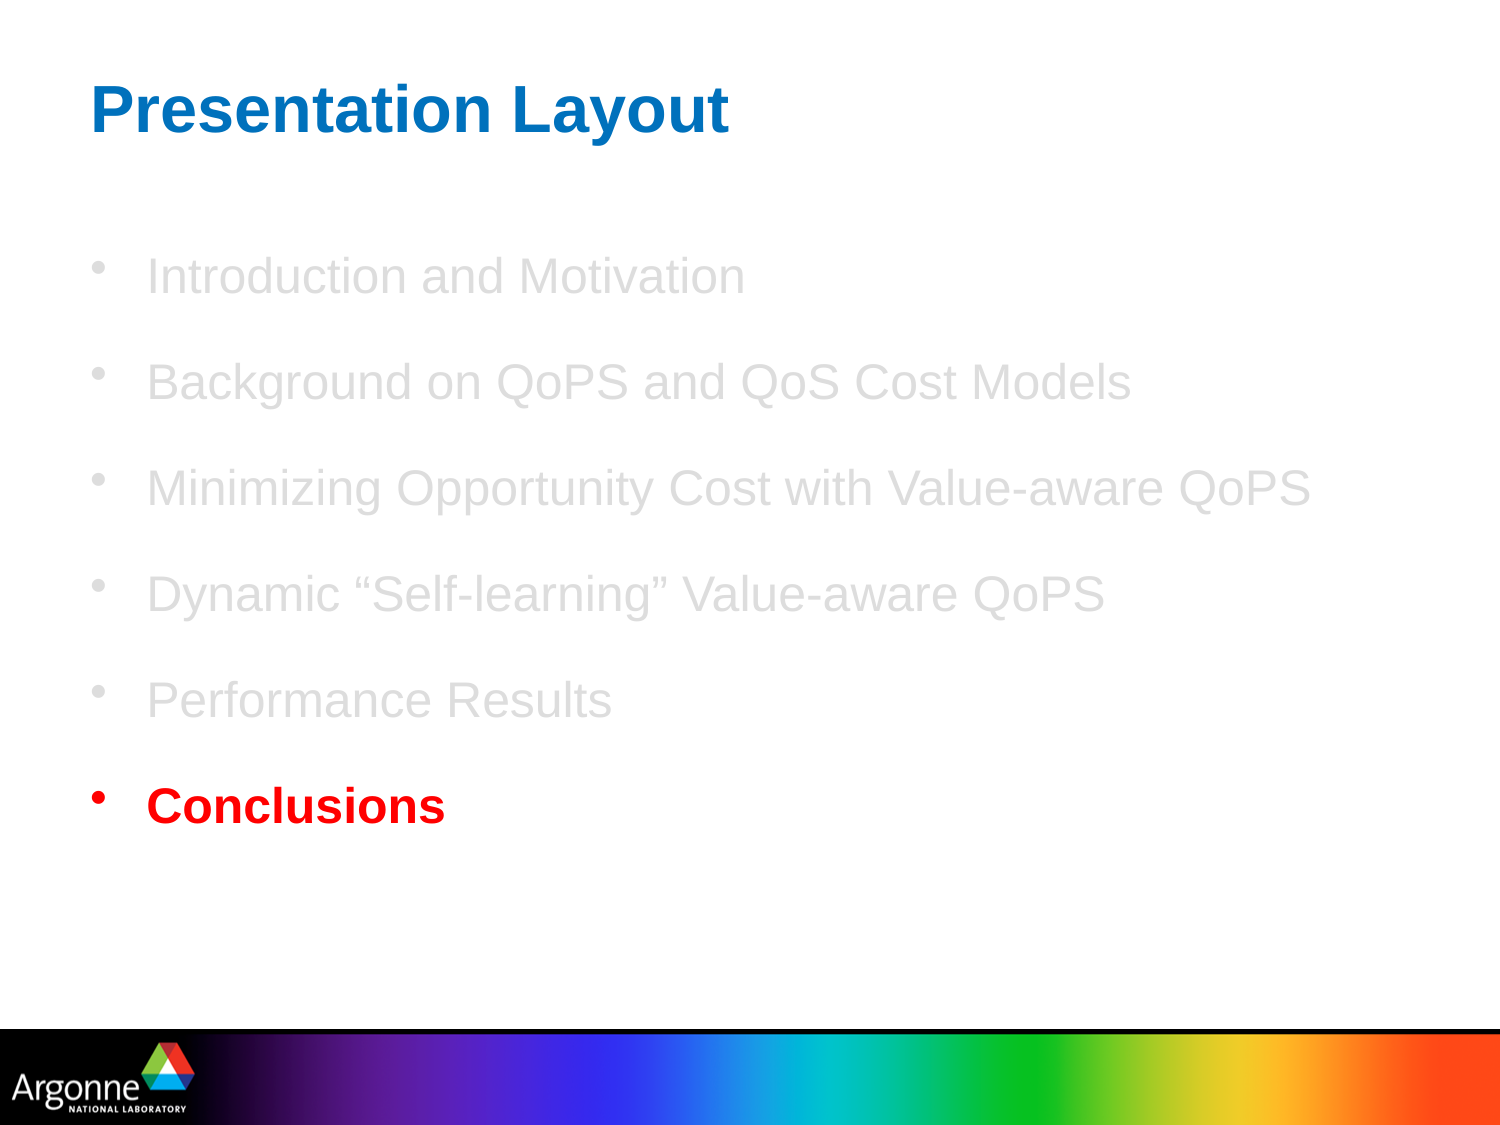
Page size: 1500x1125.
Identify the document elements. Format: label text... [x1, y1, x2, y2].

title Presentation Layout [75, 24, 1425, 188]
picture [0, 1029, 1500, 1125]
list Introduction and Motivation Background on QoPS and QoS Cost Models Minimizing Opportunity Cost with Value-aware QoPS Dynamic “Self-learning” Value-aware QoPS Performance Results Conclusions [75, 200, 1463, 1005]
